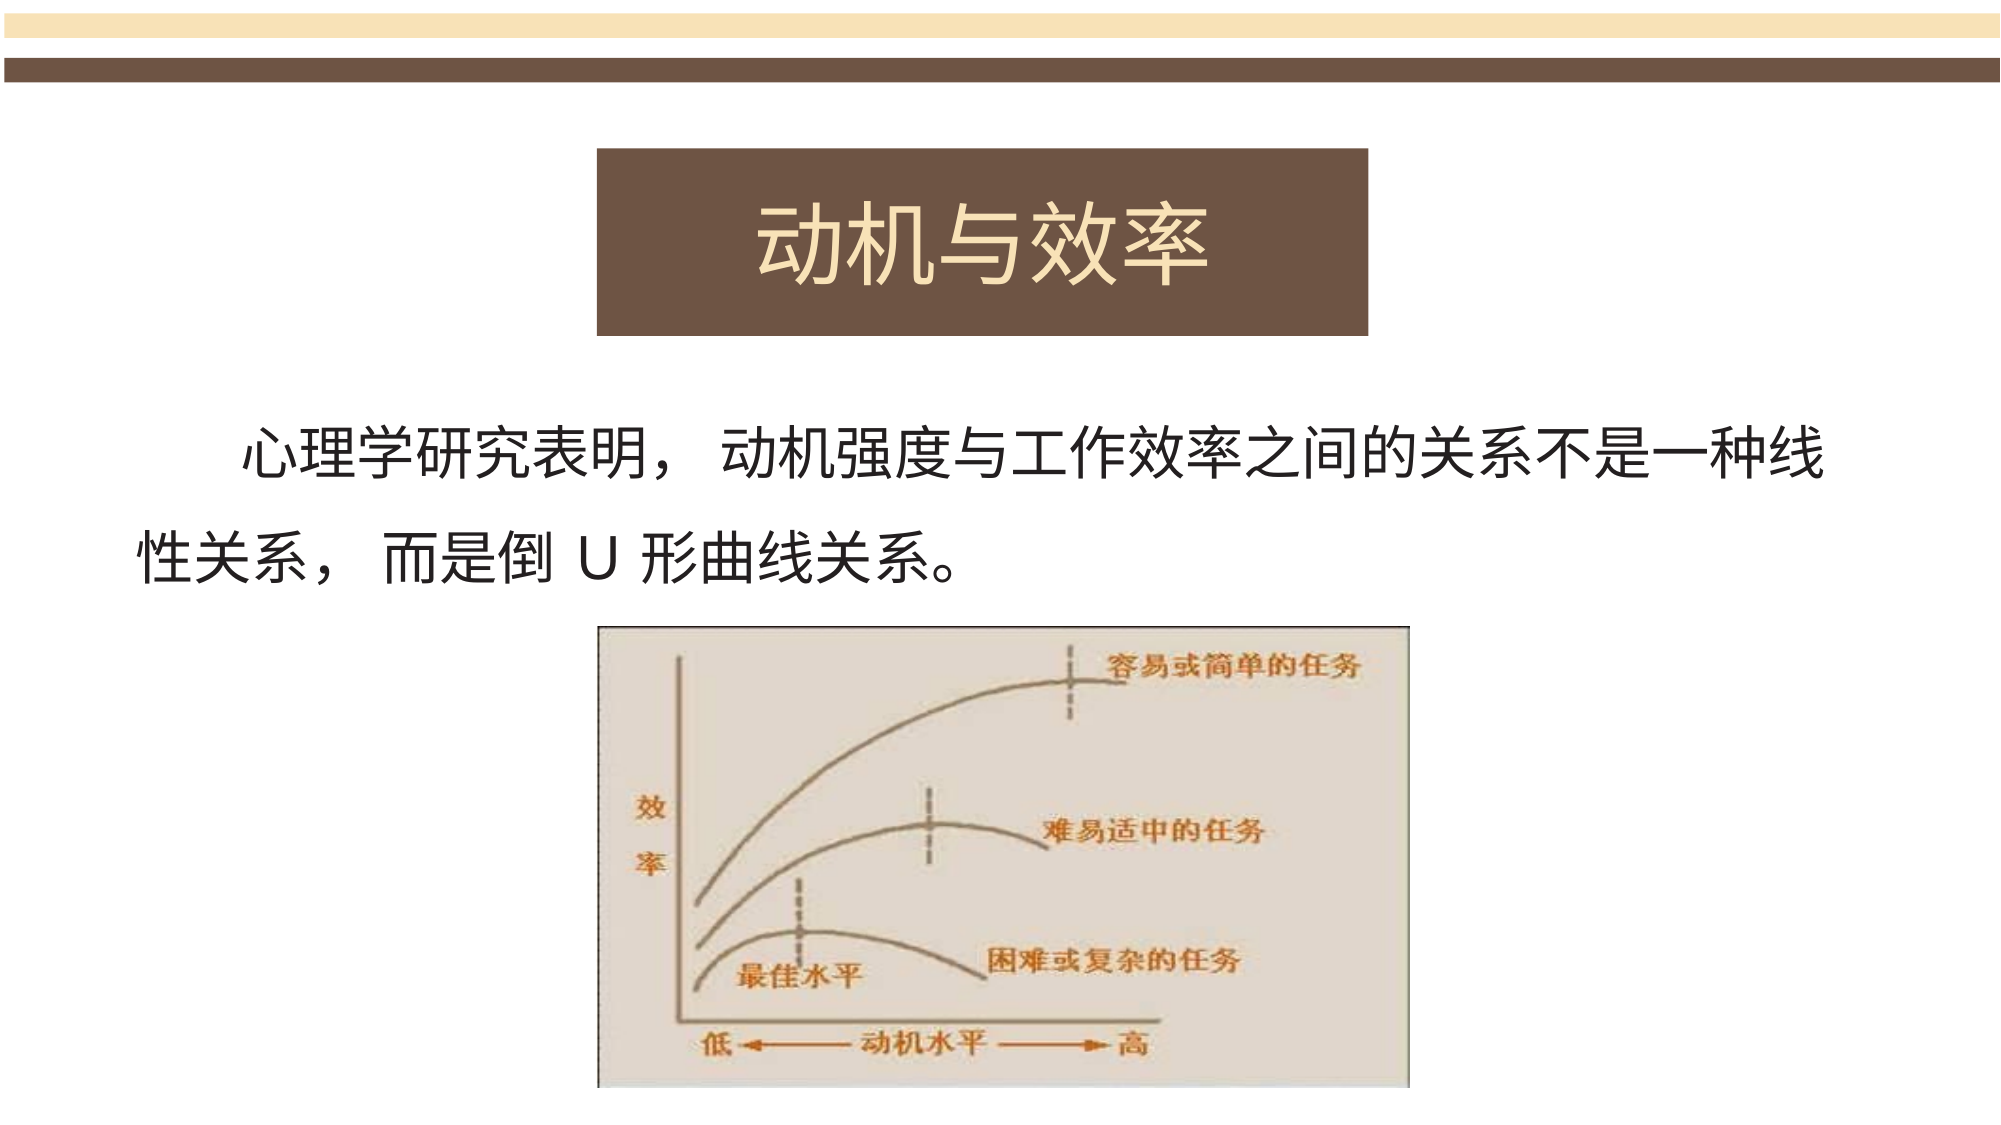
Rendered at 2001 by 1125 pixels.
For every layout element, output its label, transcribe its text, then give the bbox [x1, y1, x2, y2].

text_box [167, 599, 1833, 1028]
picture [596, 626, 1410, 1088]
text_box 心理学研究表明， 动机强度与工作效率之间的关系不是一种线性关系， 而是倒 Ｕ 形曲线关系。 [120, 374, 1880, 599]
text_box 动机与效率 [596, 148, 1369, 336]
text_box [3, 57, 2000, 83]
text_box [3, 12, 2000, 39]
